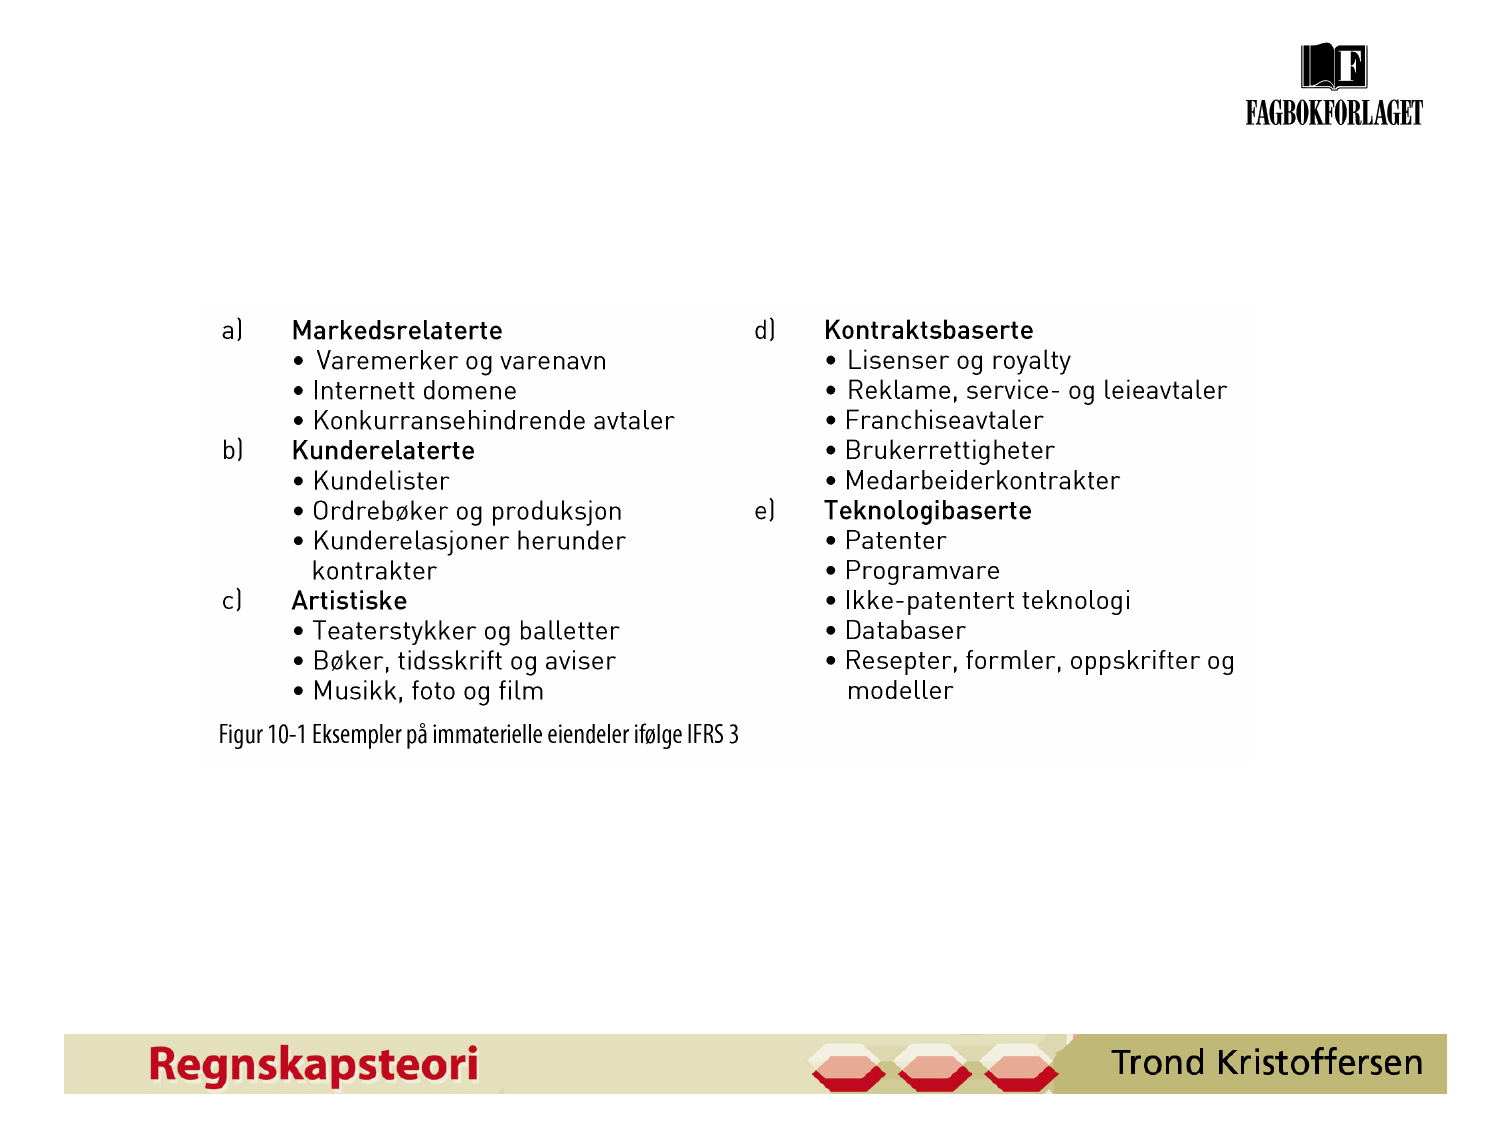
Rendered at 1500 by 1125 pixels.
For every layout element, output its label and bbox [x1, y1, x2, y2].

picture [64, 1034, 1447, 1094]
picture [198, 304, 1252, 762]
